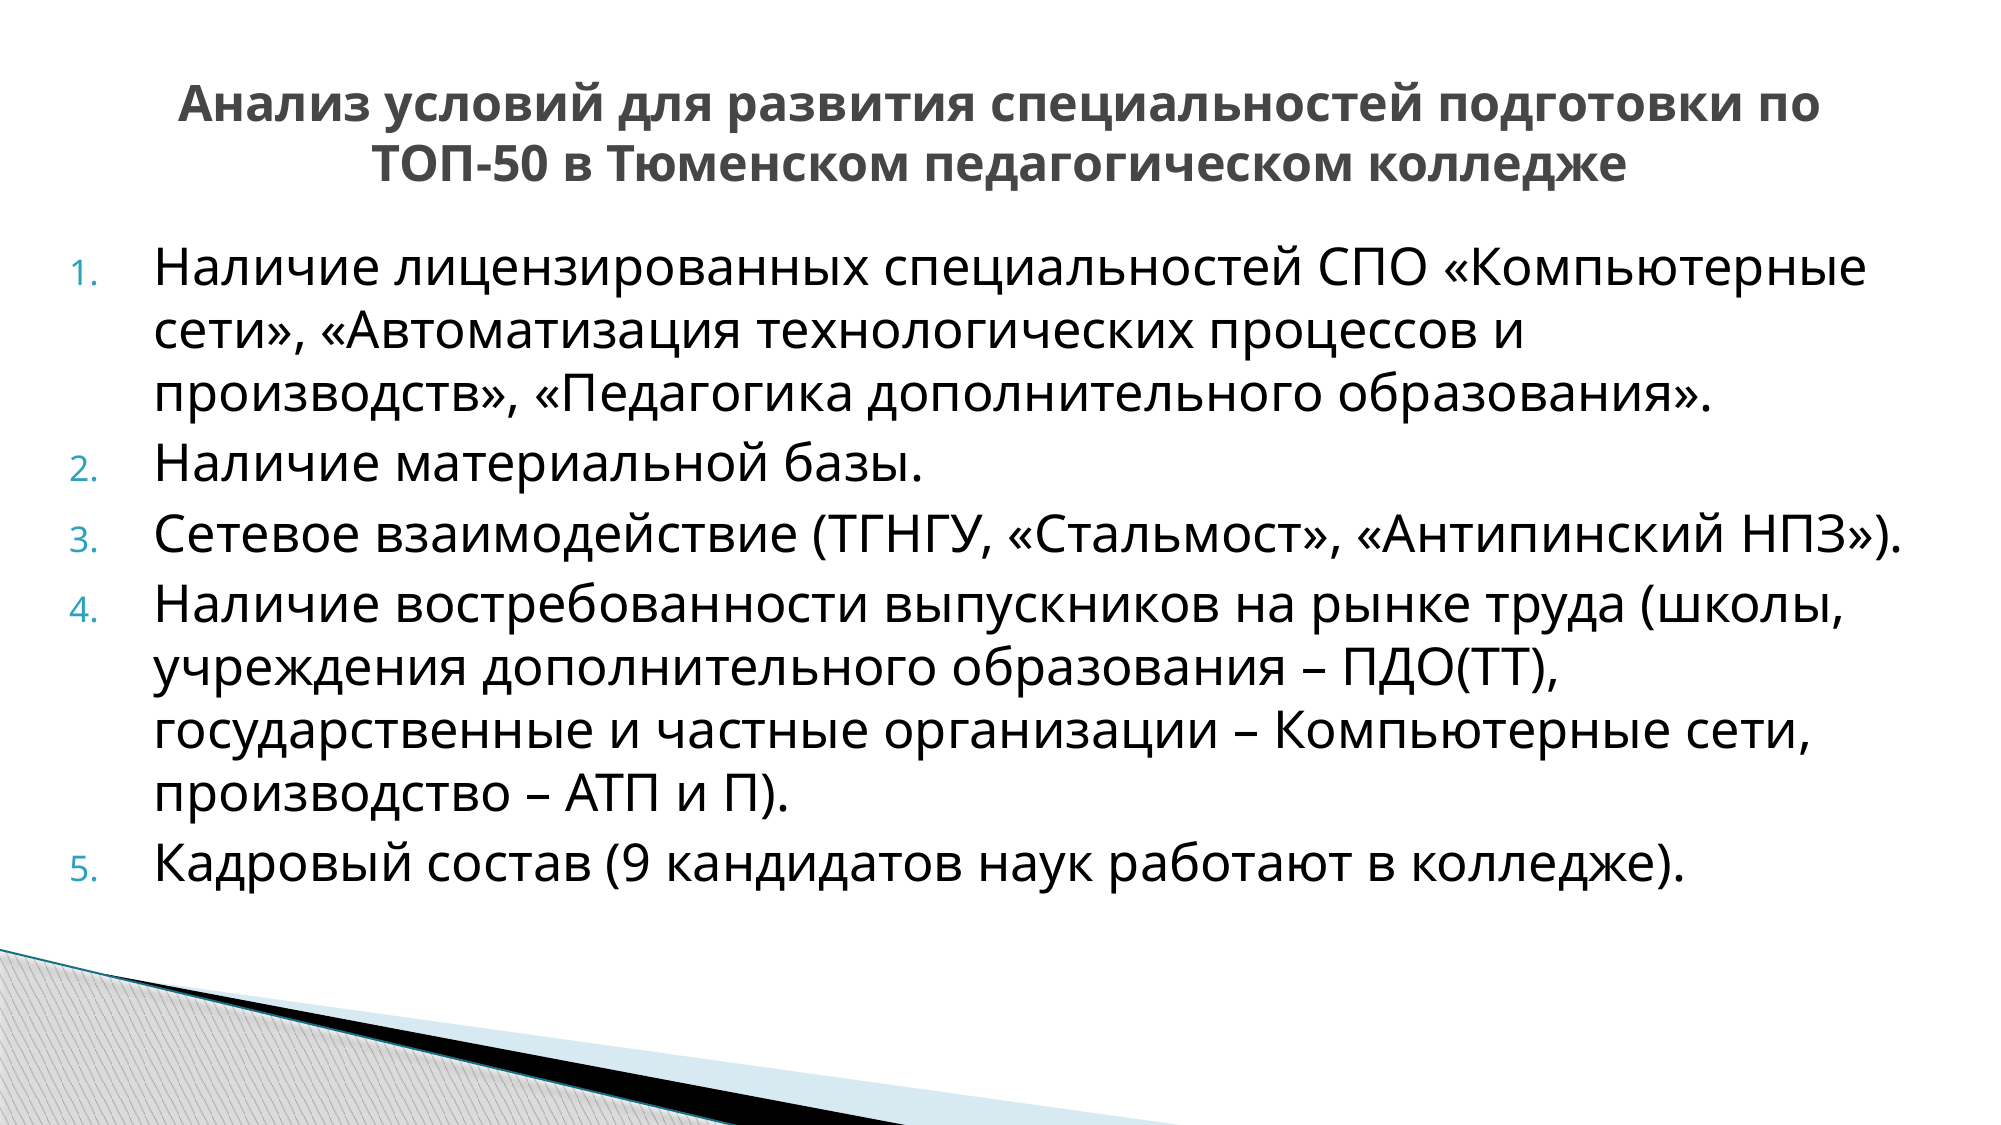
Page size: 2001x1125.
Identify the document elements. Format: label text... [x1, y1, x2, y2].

title Анализ условий для развития специальностей подготовки по ТОП-50 в Тюменском педагогическом колледже [99, 45, 1900, 217]
subtitle Наличие лицензированных специальностей СПО «Компьютерные сети», «Автоматизация технологических процессов и производств», «Педагогика дополнительного образования». Наличие материальной базы. Сетевое взаимодействие (ТГНГУ, «Стальмост», «Антипинский НПЗ»). Наличие востребованности выпускников на рынке труда (школы, учреждения дополнительного образования – ПДО(ТТ), государственные и частные организации – Компьютерные сети, производство – АТП и П). Кадровый состав (9 кандидатов наук работают в колледже). [69, 226, 1918, 979]
